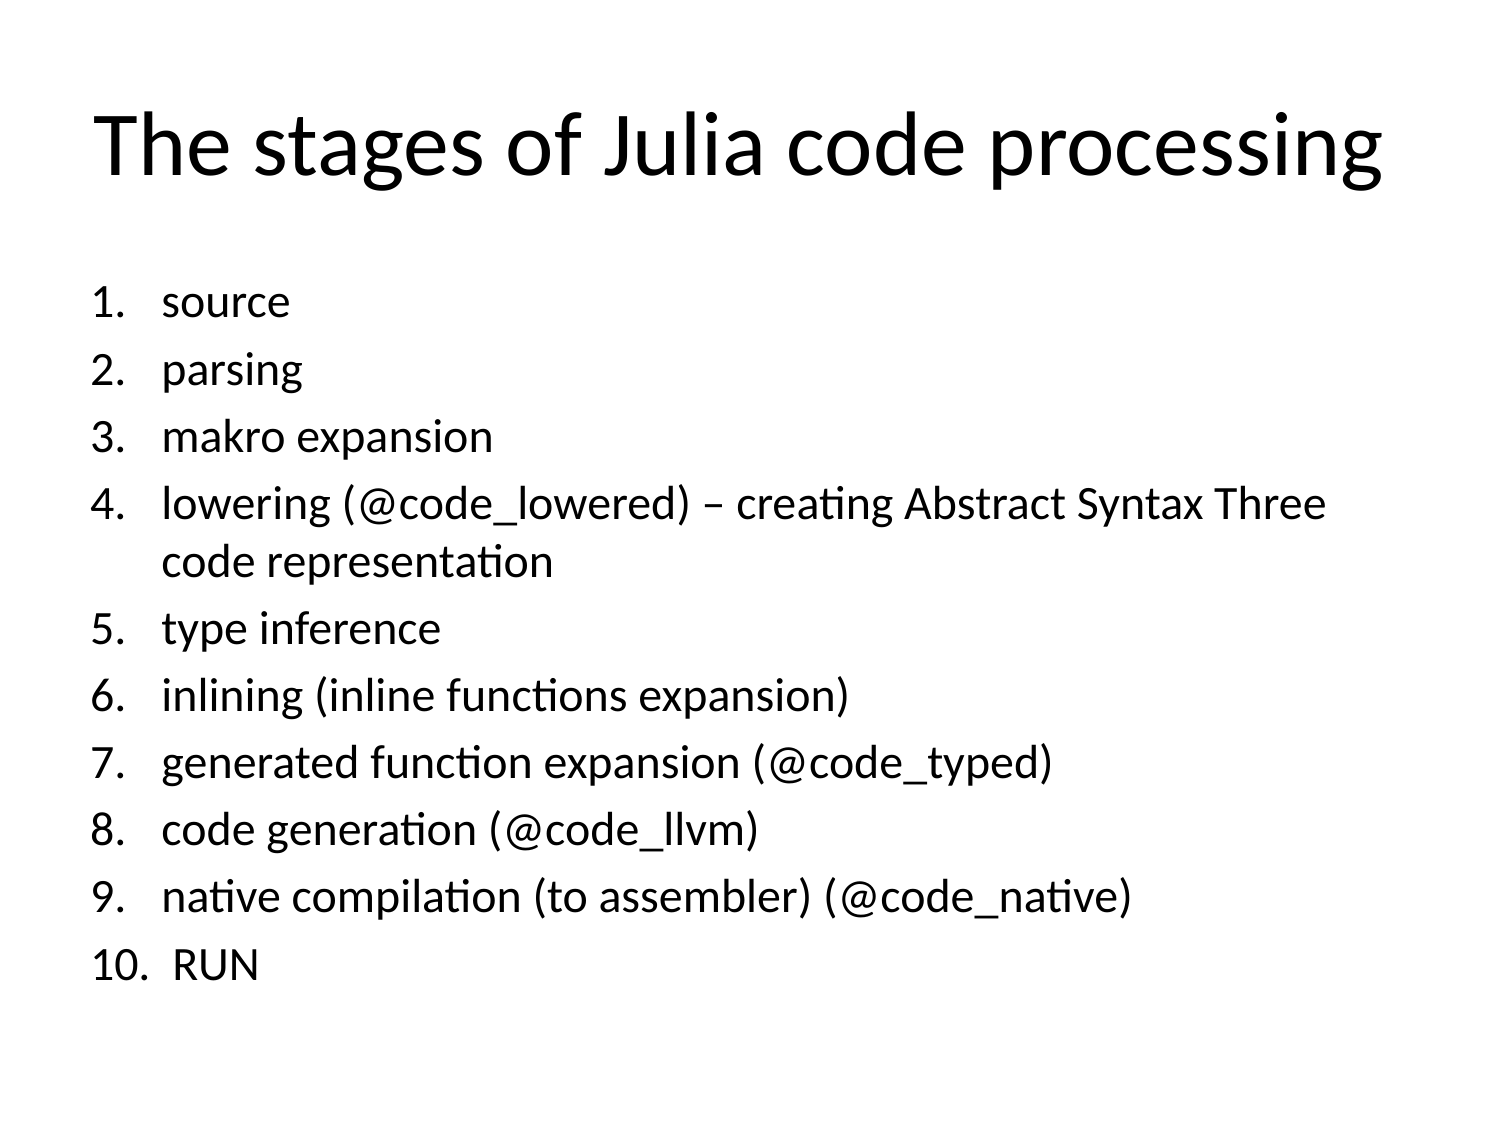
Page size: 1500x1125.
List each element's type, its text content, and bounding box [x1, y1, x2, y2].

list source parsing makro expansion lowering (@code_lowered) – creating Abstract Syntax Three code representation type inference inlining (inline functions expansion) generated function expansion (@code_typed) code generation (@code_llvm) native compilation (to assembler) (@code_native) RUN [75, 262, 1425, 1005]
title The stages of Julia code processing [75, 45, 1425, 233]
